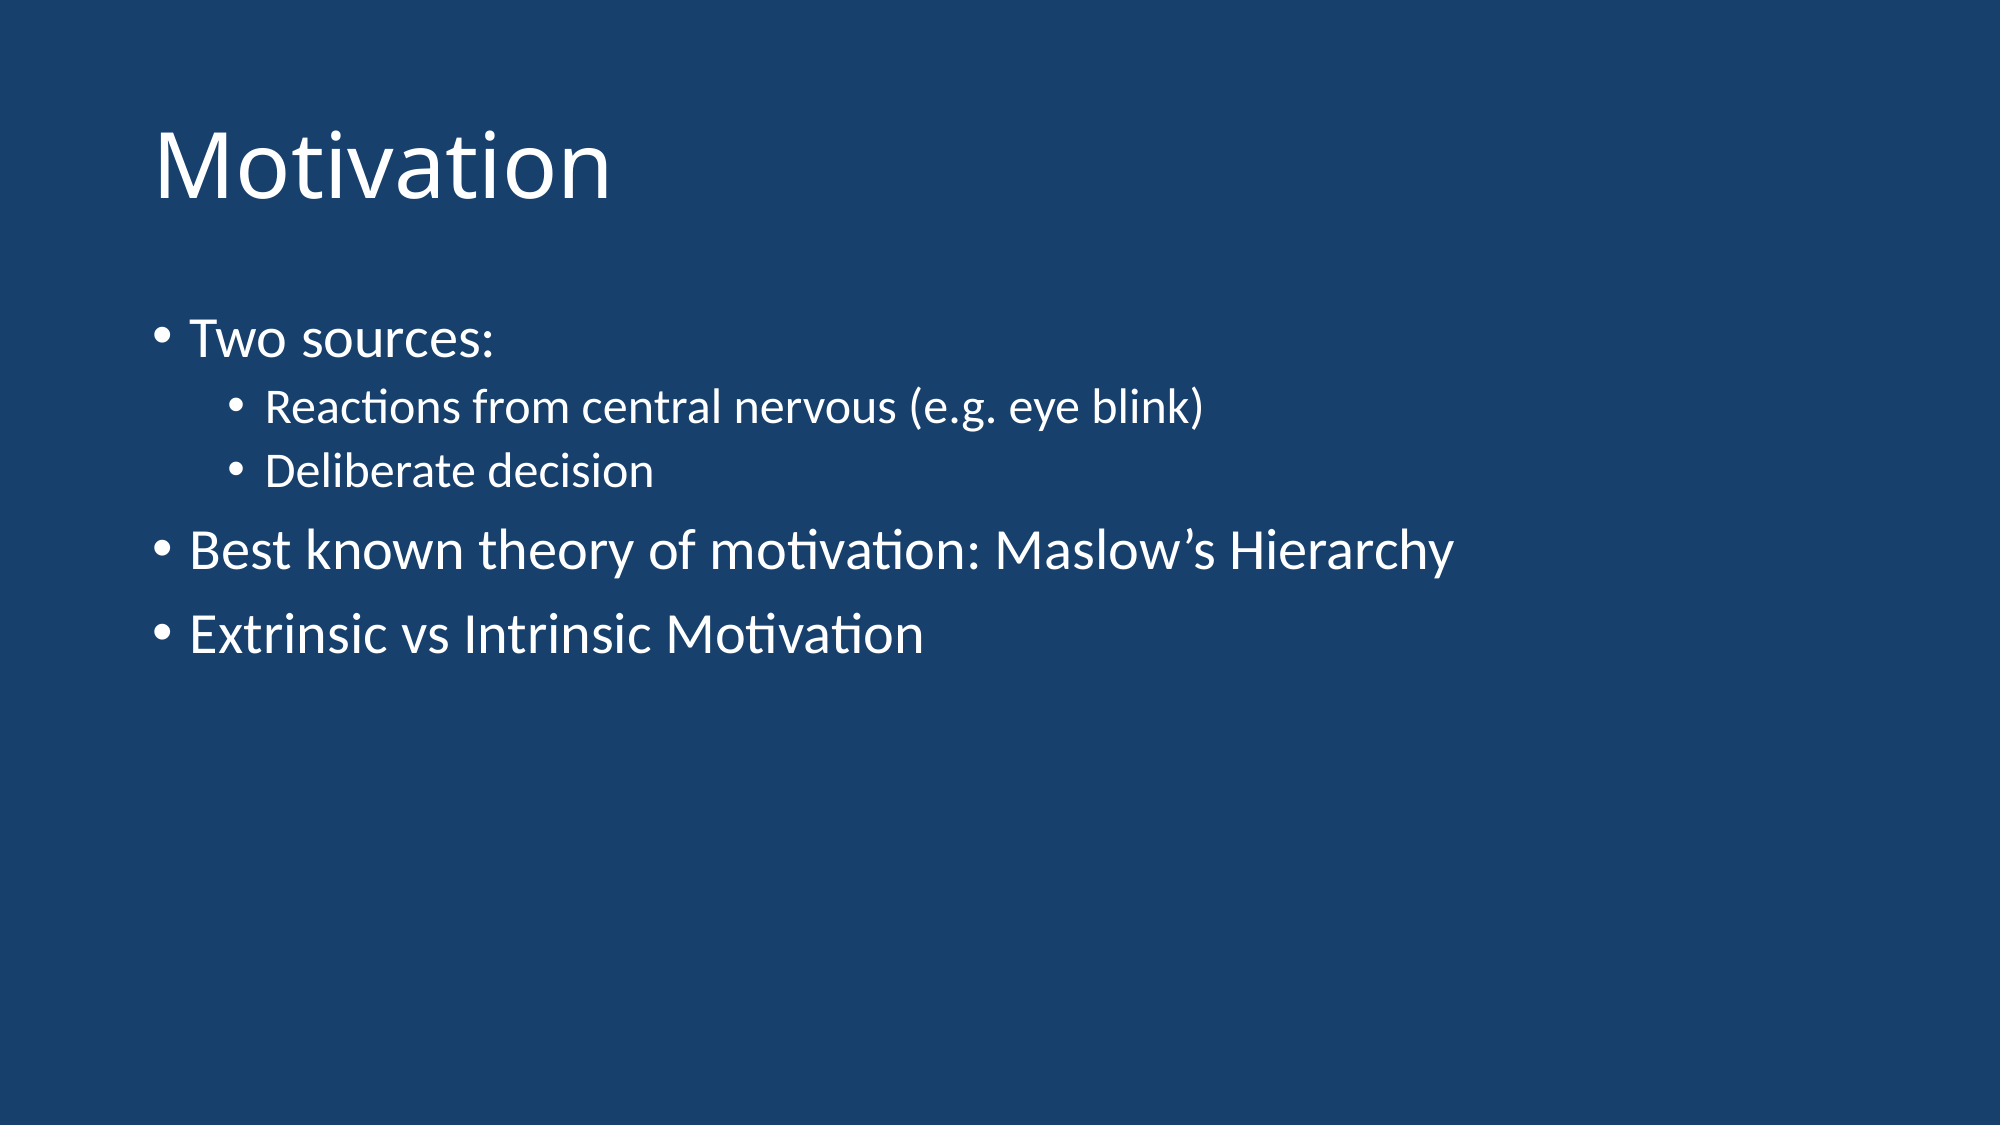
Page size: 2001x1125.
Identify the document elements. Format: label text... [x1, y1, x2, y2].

list Two sources: Reactions from central nervous (e.g. eye blink) Deliberate decision Best known theory of motivation: Maslow’s Hierarchy Extrinsic vs Intrinsic Motivation [137, 299, 1863, 1014]
title Motivation [137, 59, 1863, 278]
